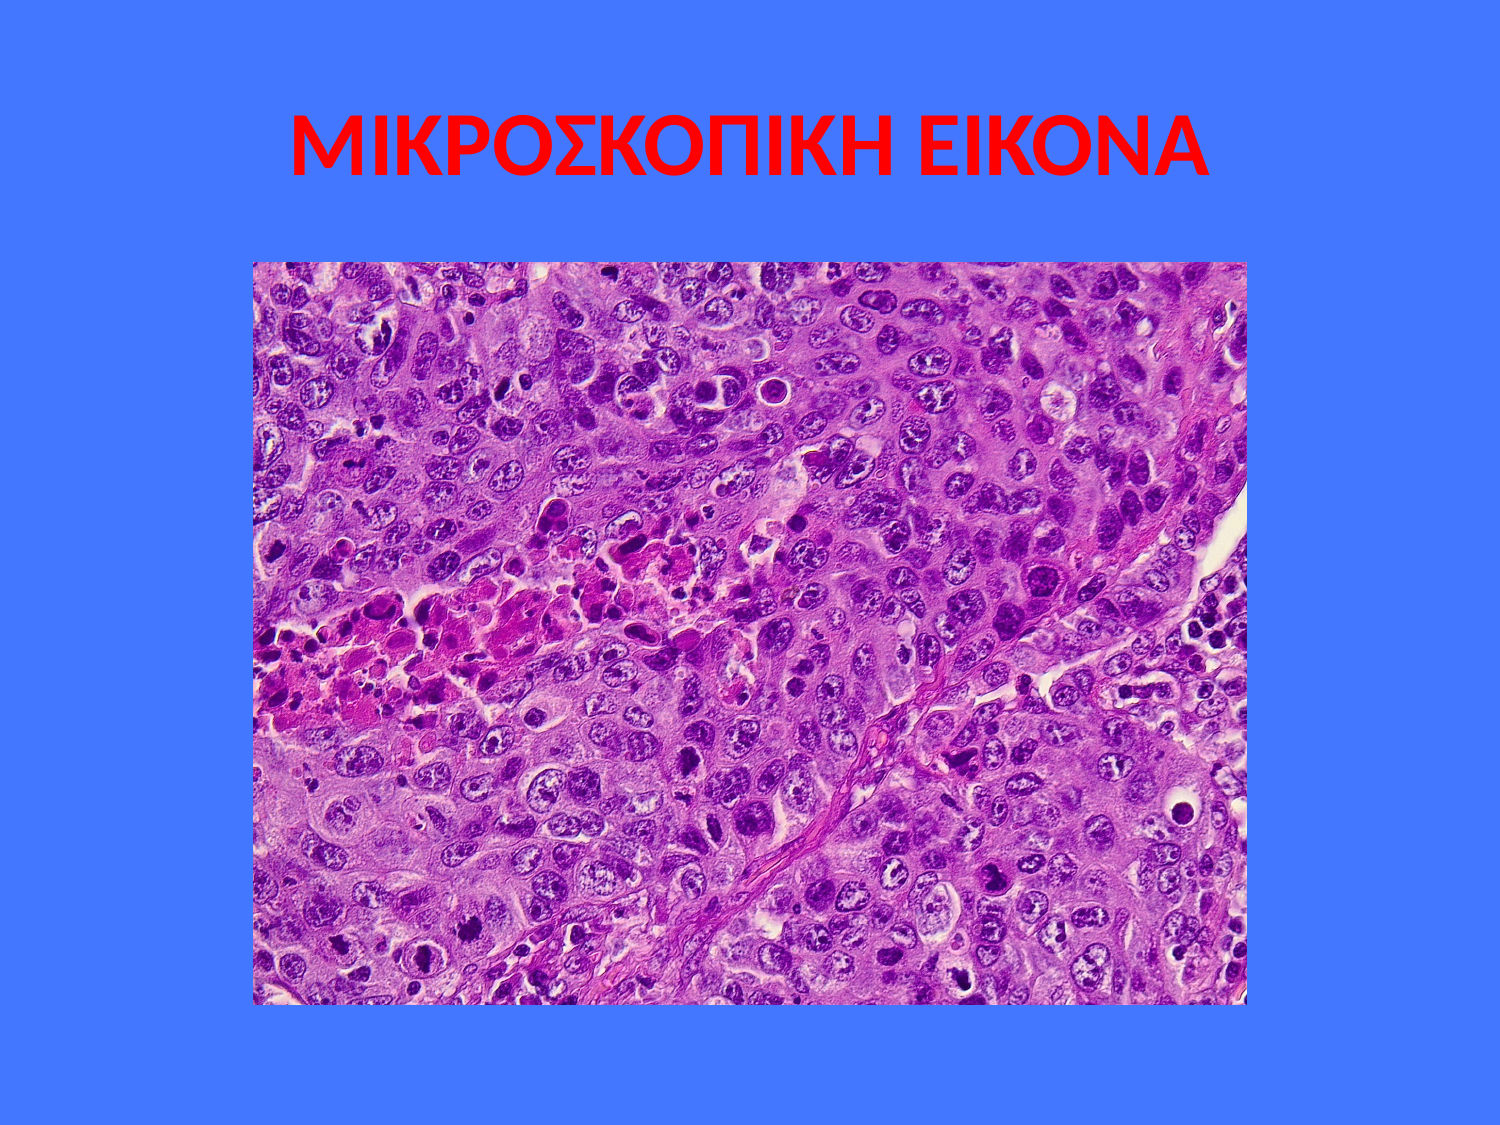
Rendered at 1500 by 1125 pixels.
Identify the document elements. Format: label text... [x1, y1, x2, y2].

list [74, 262, 1426, 1006]
title ΜΙΚΡΟΣΚΟΠΙΚΗ ΕΙΚΟΝΑ [75, 45, 1425, 233]
